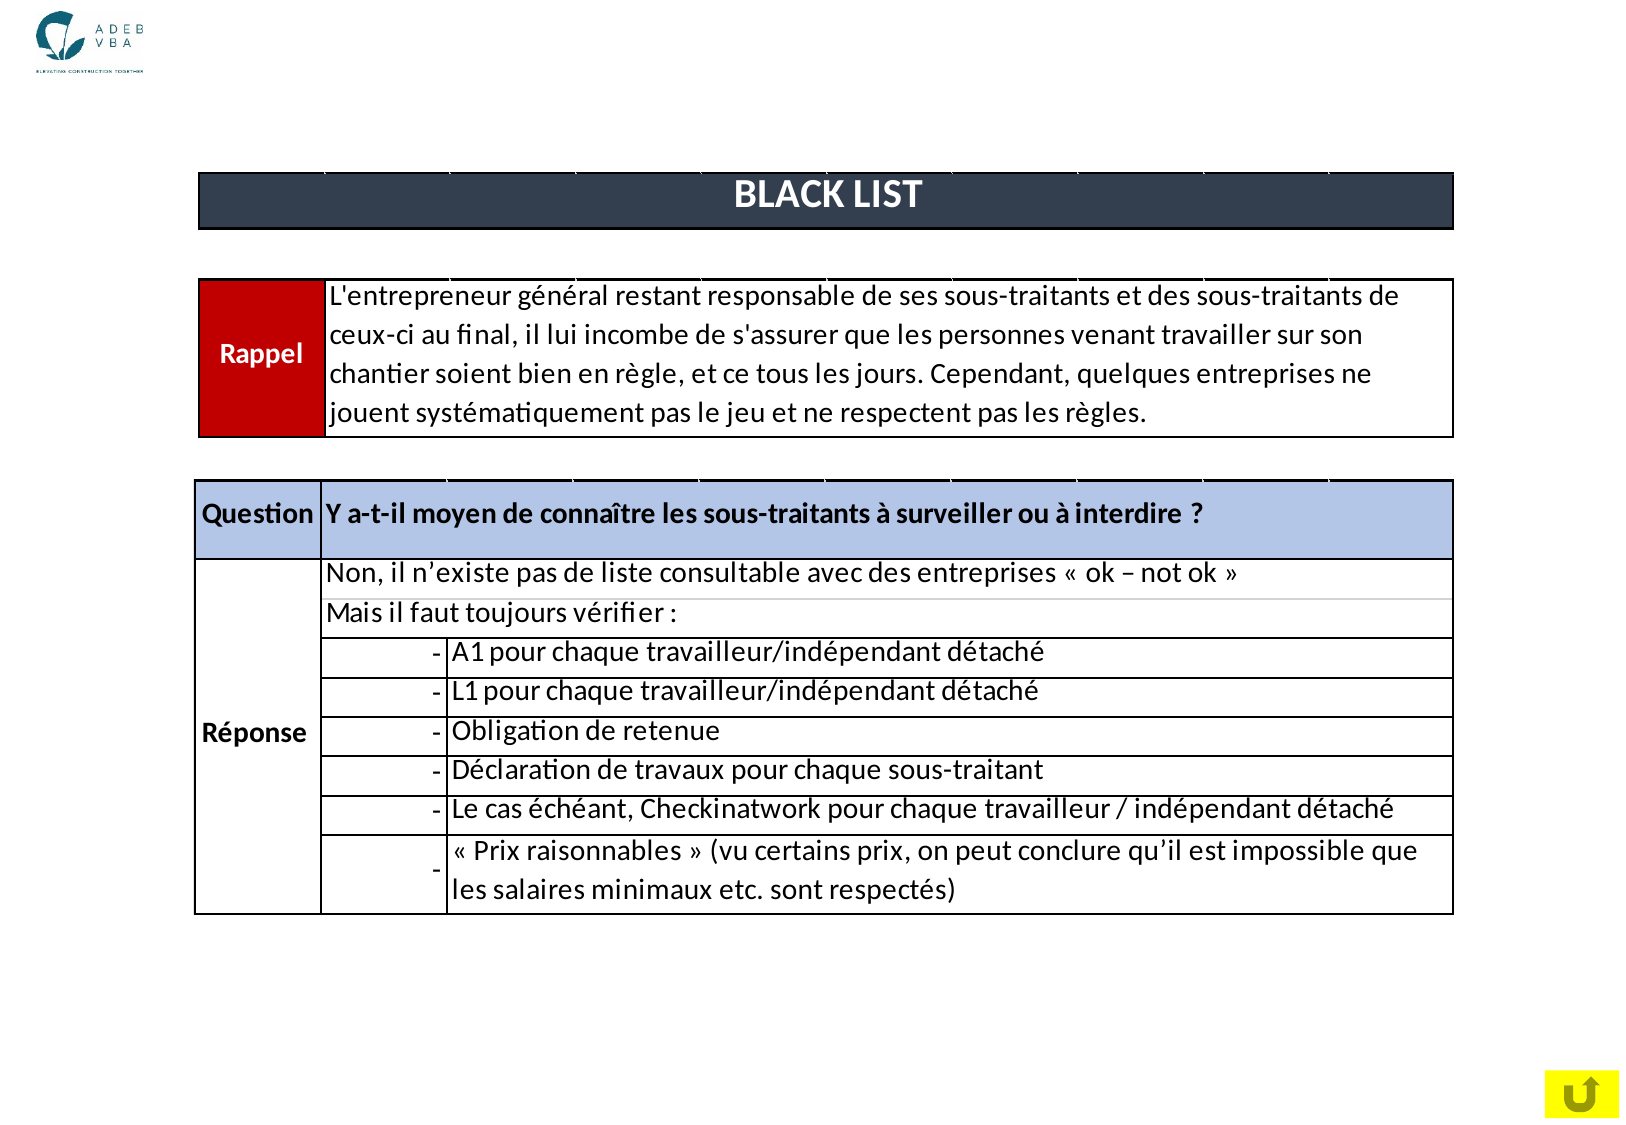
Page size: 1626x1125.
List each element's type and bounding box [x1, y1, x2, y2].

text_box [197, 172, 1457, 232]
text_box [1543, 1068, 1621, 1120]
text_box [197, 278, 1457, 440]
text_box [193, 479, 1457, 918]
picture [36, 11, 143, 73]
